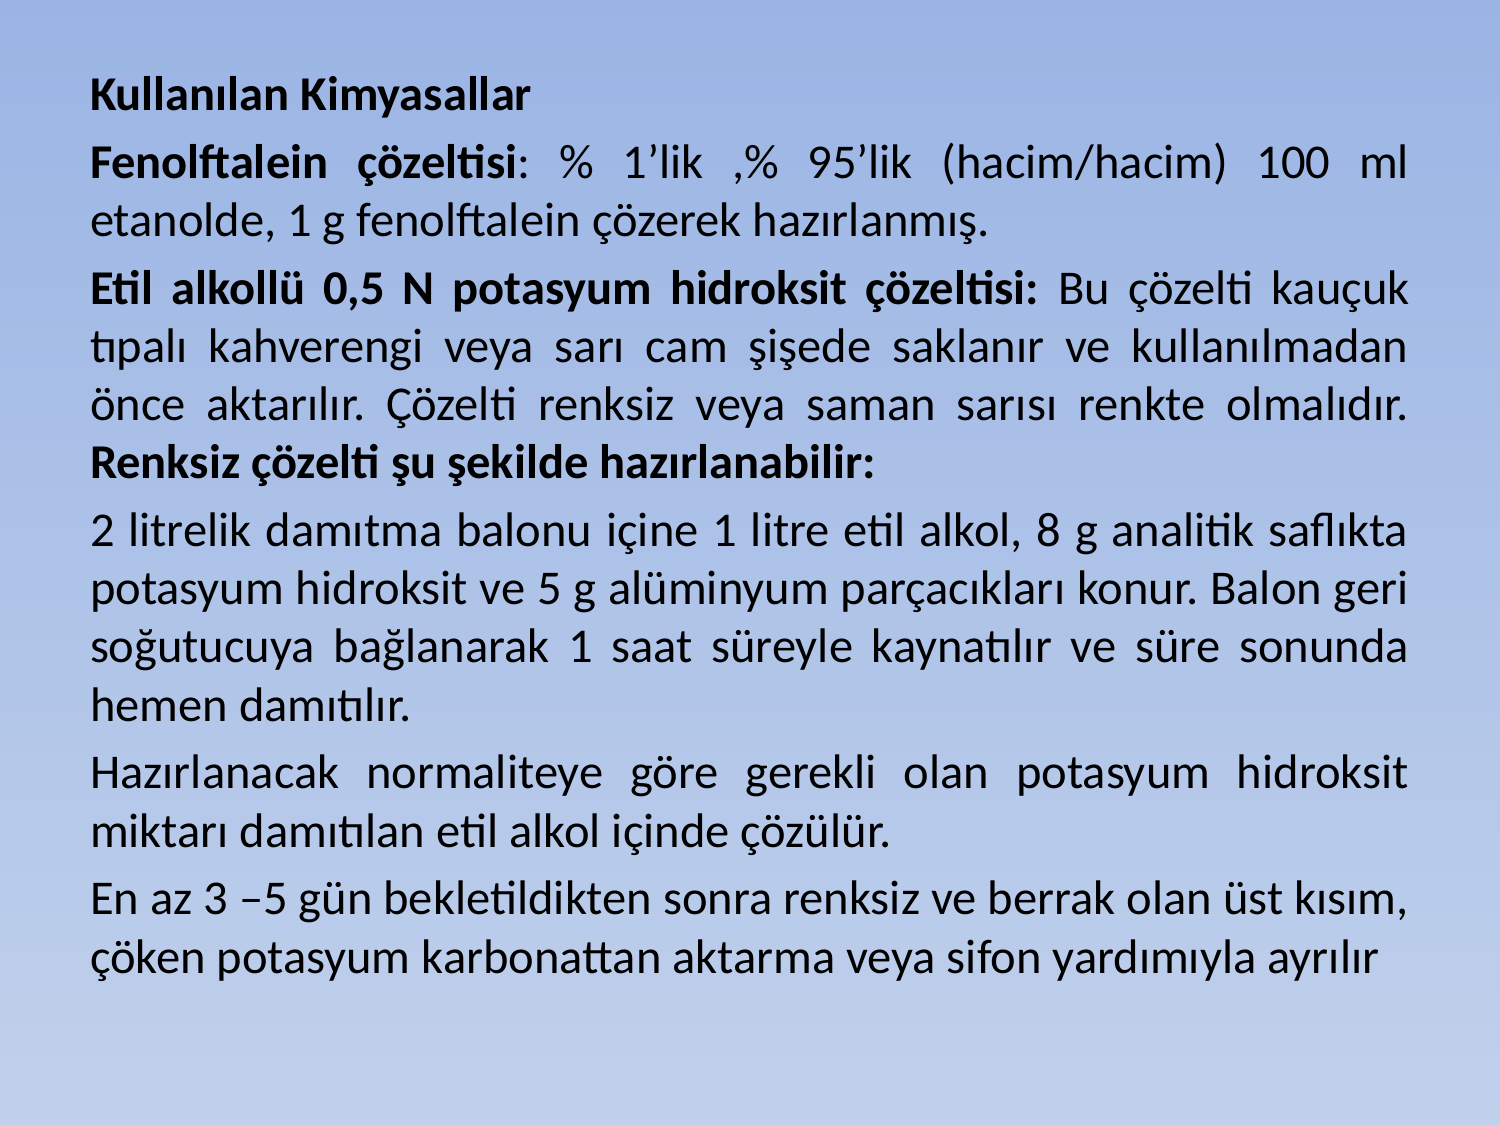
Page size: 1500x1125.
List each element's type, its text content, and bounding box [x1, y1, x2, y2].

list Kullanılan Kimyasallar Fenolftalein çözeltisi: % 1’lik ,% 95’lik (hacim/hacim) 100 ml etanolde, 1 g fenolftalein çözerek hazırlanmış. Etil alkollü 0,5 N potasyum hidroksit çözeltisi: Bu çözelti kauçuk tıpalı kahverengi veya sarı cam şişede saklanır ve kullanılmadan önce aktarılır. Çözelti renksiz veya saman sarısı renkte olmalıdır. Renksiz çözelti şu şekilde hazırlanabilir: 2 litrelik damıtma balonu içine 1 litre etil alkol, 8 g analitik saflıkta potasyum hidroksit ve 5 g alüminyum parçacıkları konur. Balon geri soğutucuya bağlanarak 1 saat süreyle kaynatılır ve süre sonunda hemen damıtılır. Hazırlanacak normaliteye göre gerekli olan potasyum hidroksit miktarı damıtılan etil alkol içinde çözülür. En az 3 –5 gün bekletildikten sonra renksiz ve berrak olan üst kısım, çöken potasyum karbonattan aktarma veya sifon yardımıyla ayrılır [75, 54, 1425, 1005]
